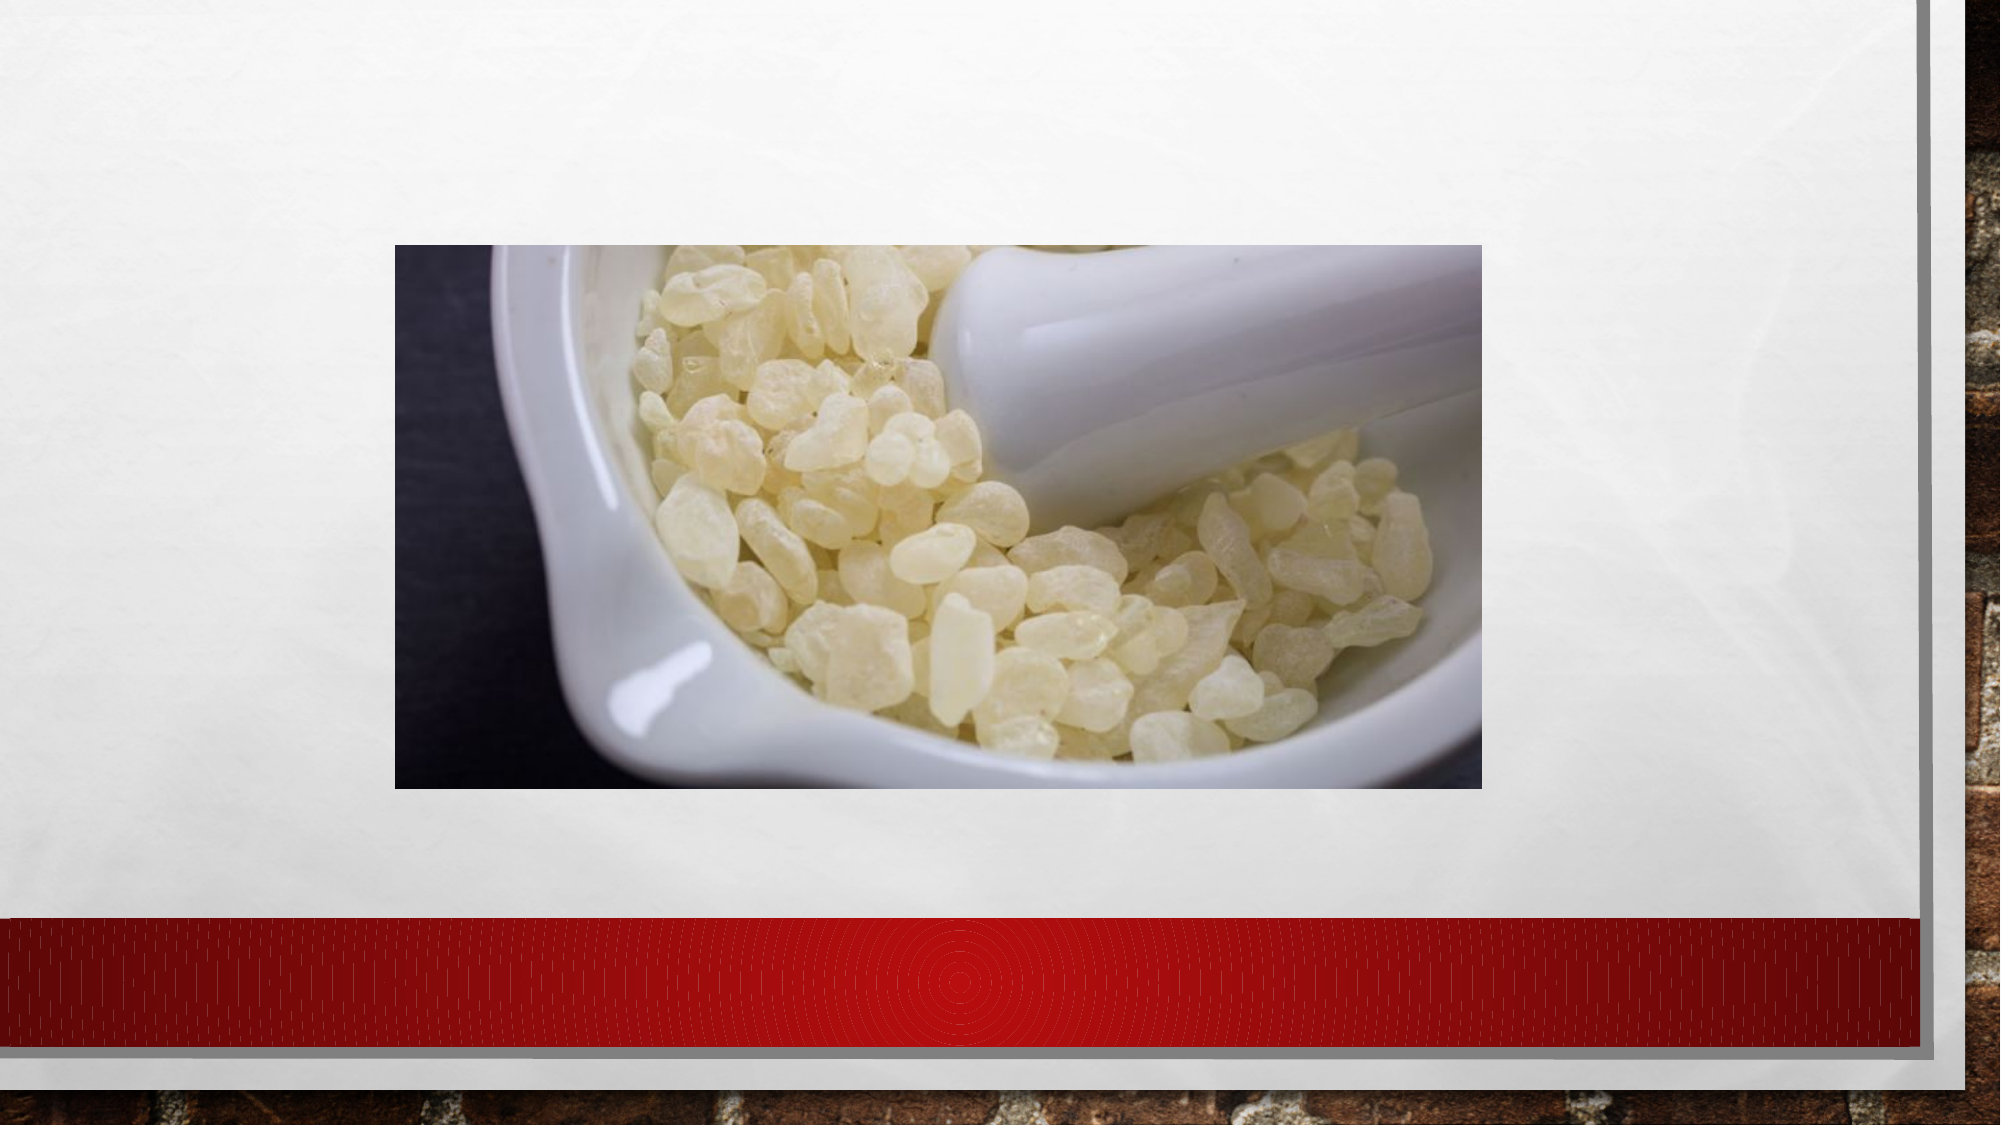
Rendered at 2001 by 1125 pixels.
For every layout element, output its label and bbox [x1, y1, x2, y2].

list [395, 244, 1482, 789]
picture [0, 0, 2000, 1125]
